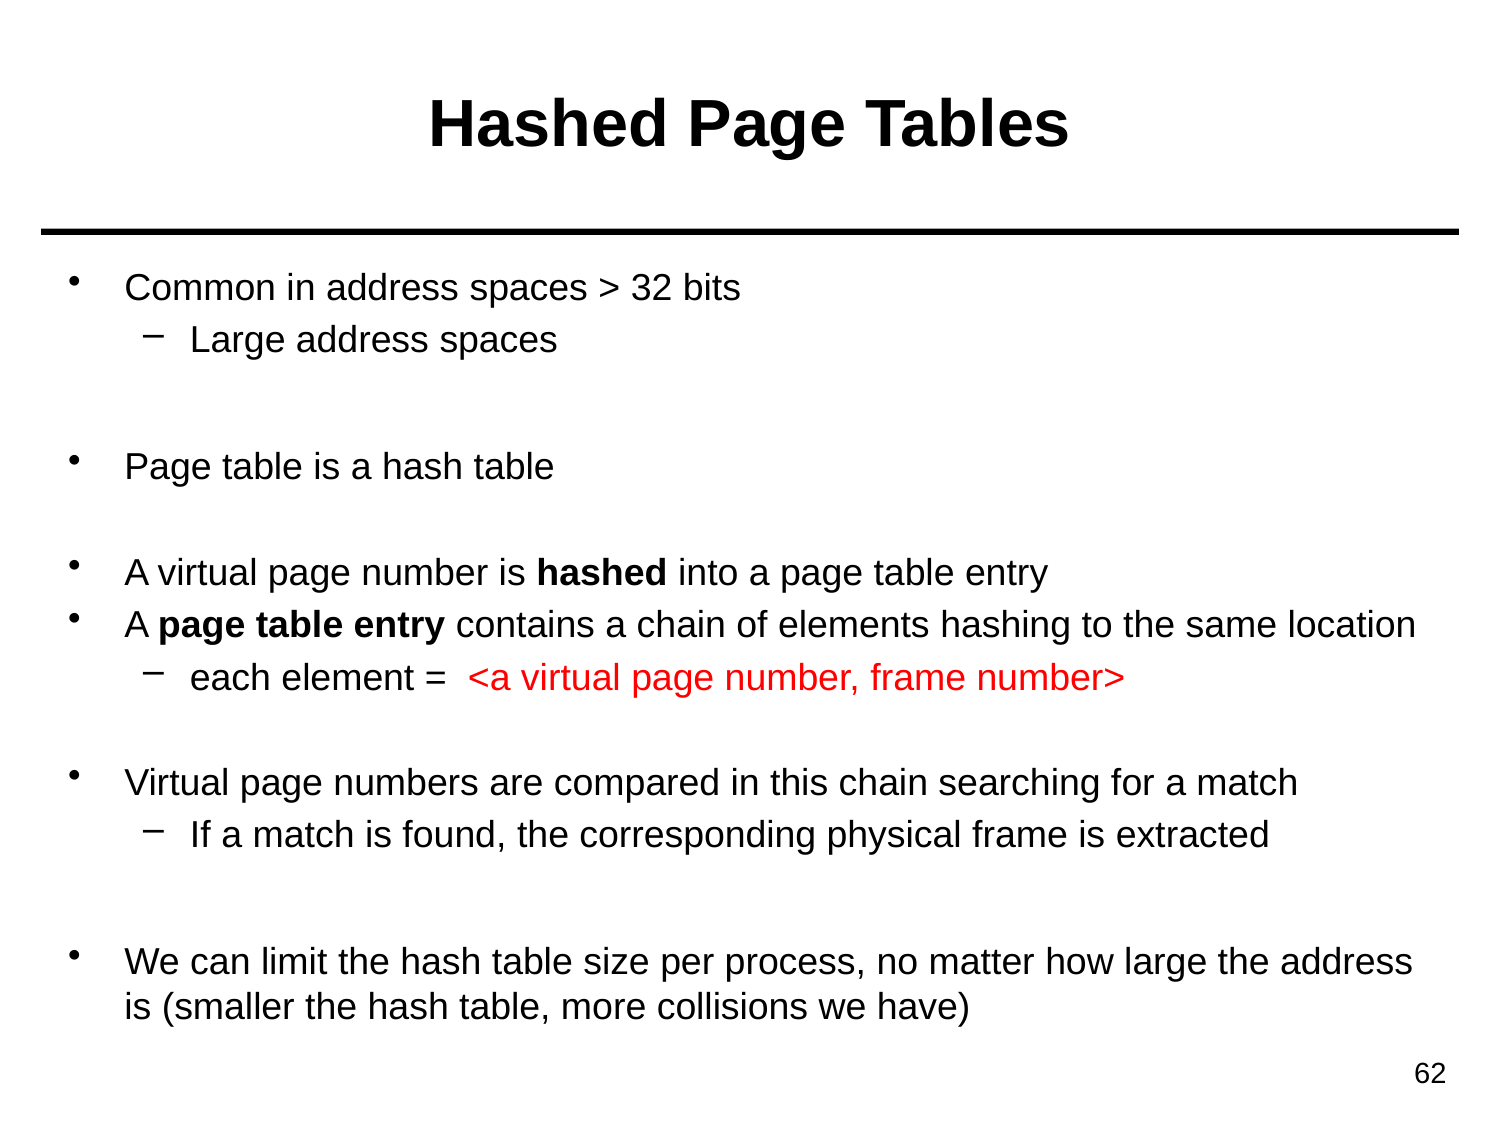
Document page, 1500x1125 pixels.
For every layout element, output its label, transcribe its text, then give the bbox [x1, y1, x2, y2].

list Common in address spaces > 32 bits Large address spaces Page table is a hash table A virtual page number is hashed into a page table entry A page table entry contains a chain of elements hashing to the same location each element = <a virtual page number, frame number> Virtual page numbers are compared in this chain searching for a match If a match is found, the corresponding physical frame is extracted We can limit the hash table size per process, no matter how large the address is (smaller the hash table, more collisions we have) [53, 255, 1447, 1024]
slide_number 62 [1305, 1046, 1462, 1098]
title Hashed Page Tables [53, 26, 1447, 214]
